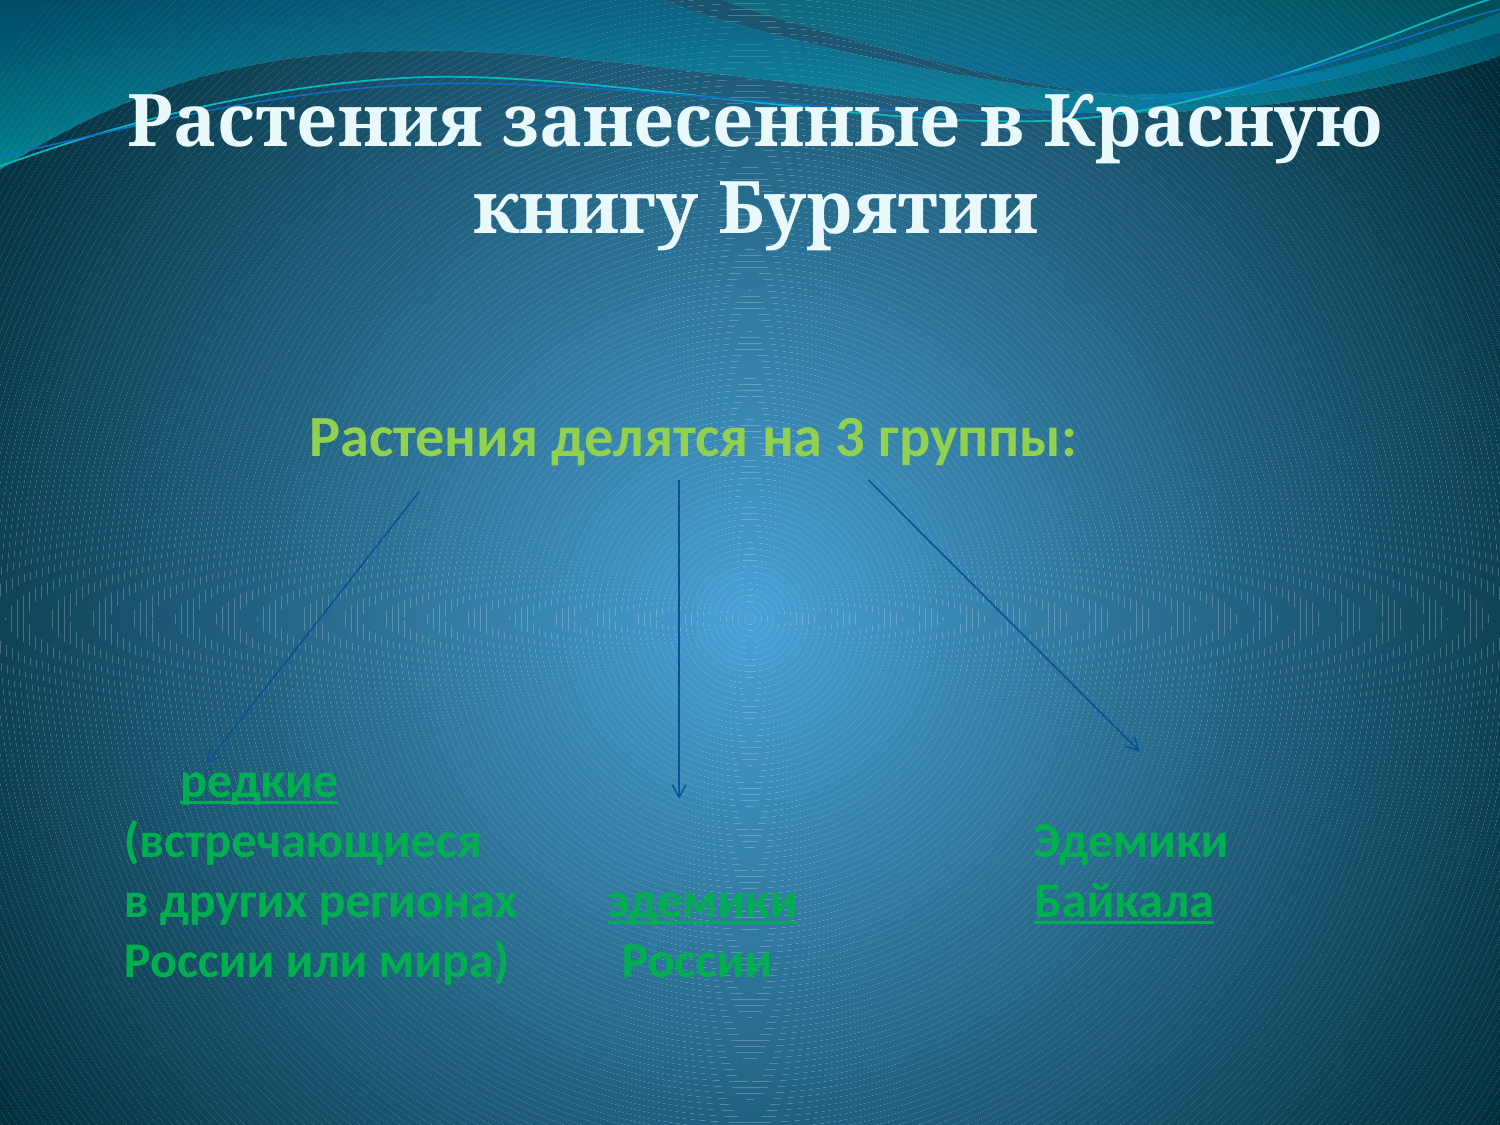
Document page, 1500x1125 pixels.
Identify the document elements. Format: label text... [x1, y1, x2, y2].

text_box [206, 491, 420, 764]
title Растения делятся на 3 группы: редкие (встречающиеся Эдемики в других регионах эдемики Байкала России или мира) России [123, 314, 1399, 988]
list Растения занесенные в Красную книгу Бурятии [118, 66, 1394, 256]
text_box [867, 479, 1141, 752]
